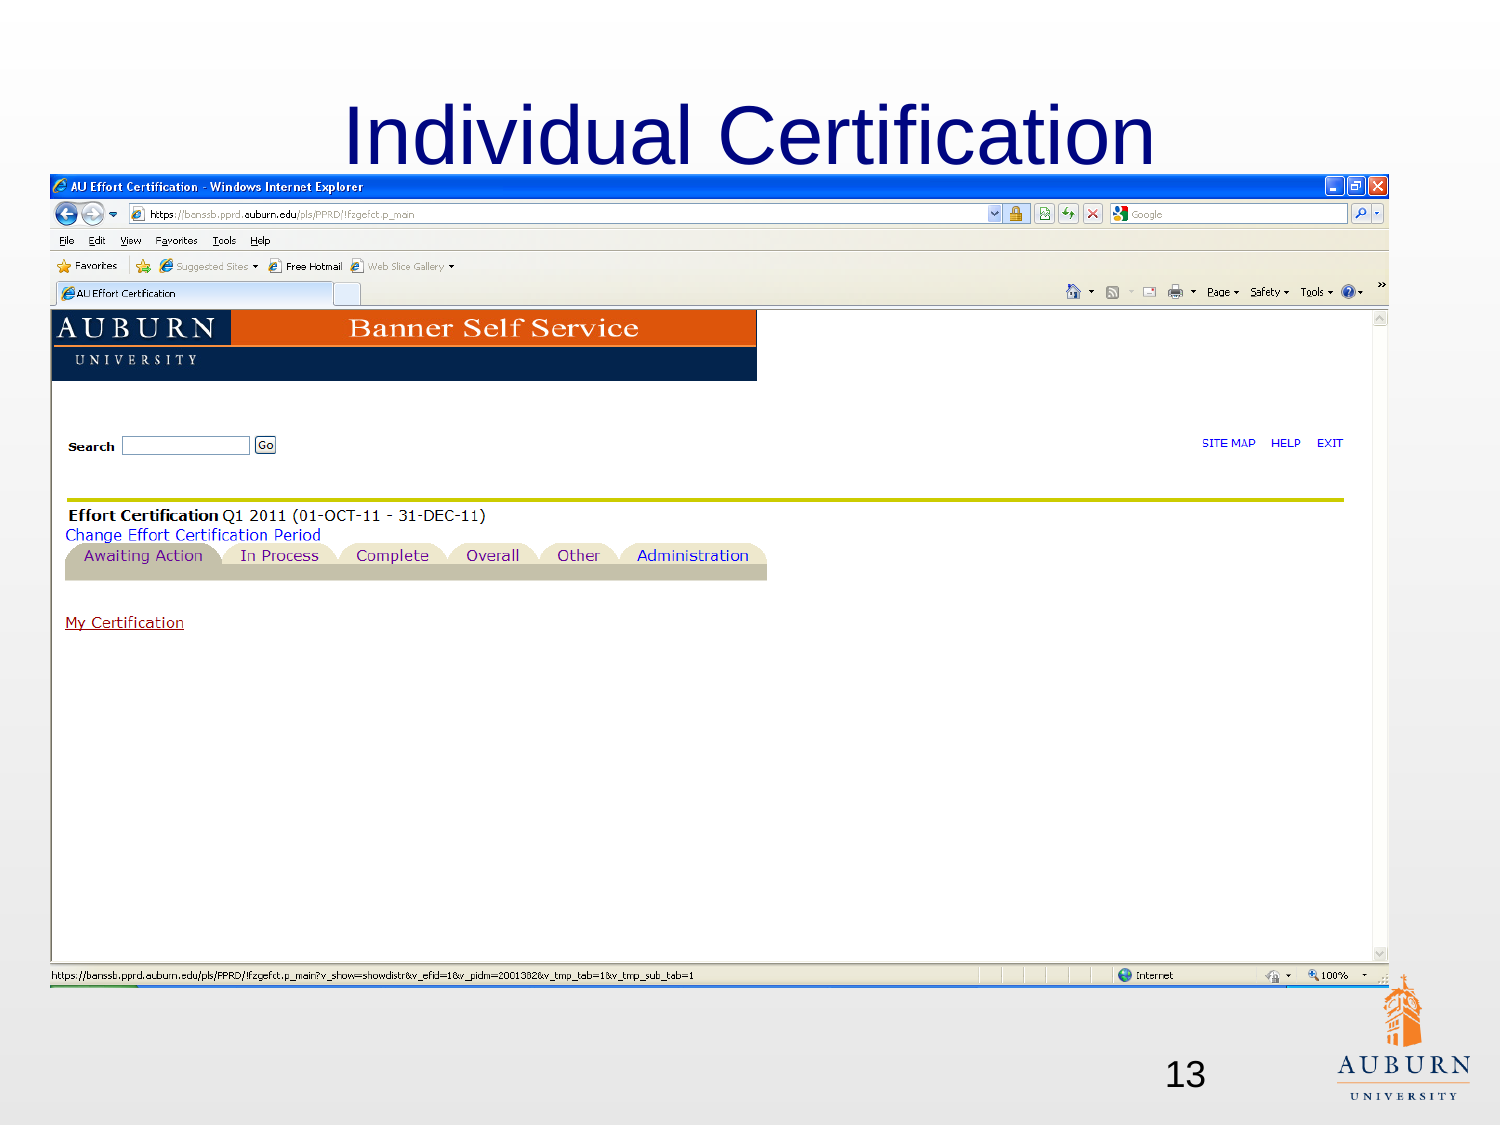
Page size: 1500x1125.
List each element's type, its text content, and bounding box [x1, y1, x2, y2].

slide_number 13 [1149, 1042, 1500, 1103]
title Individual Certification [49, 37, 1451, 226]
picture [49, 174, 1470, 1042]
